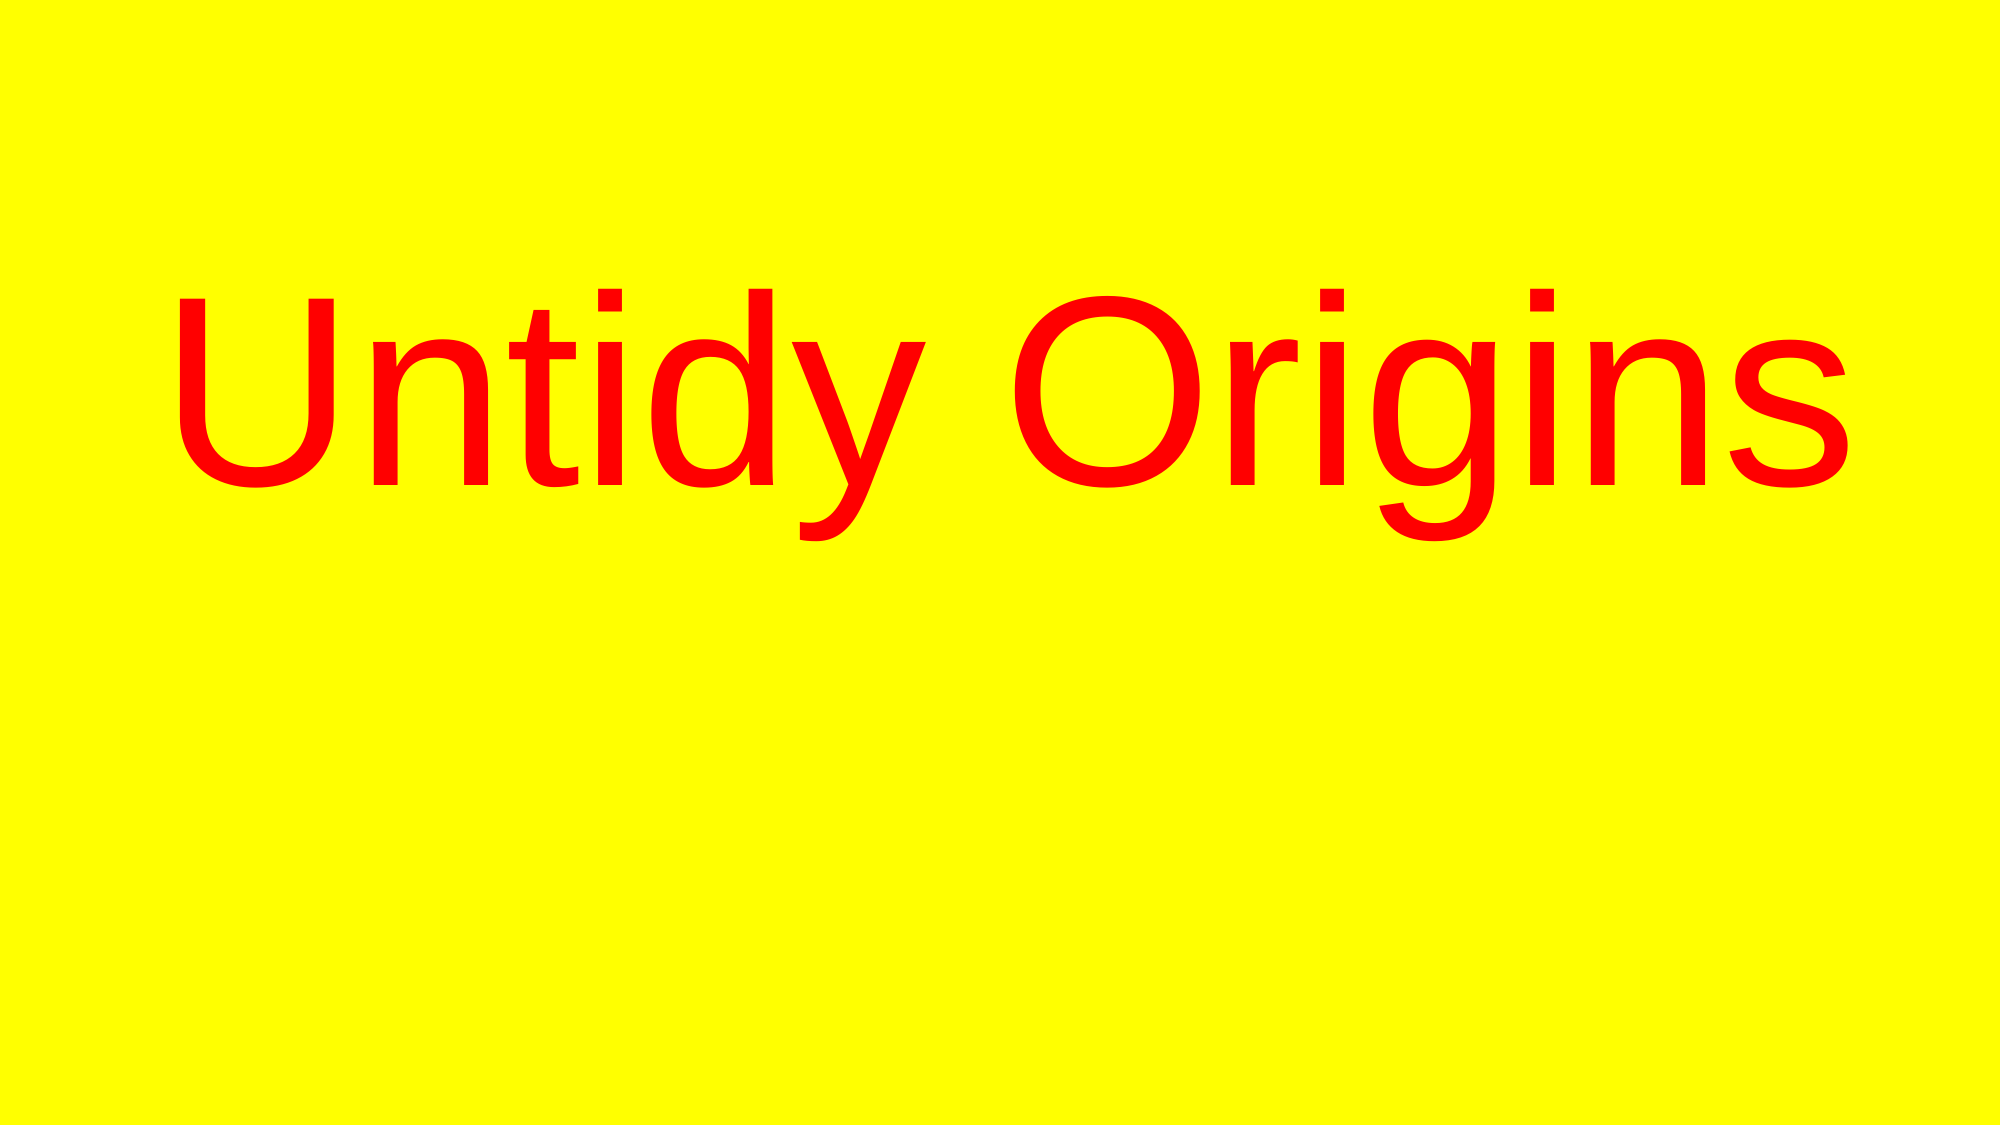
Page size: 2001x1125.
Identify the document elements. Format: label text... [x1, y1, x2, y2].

title Untidy Origins [158, 212, 1861, 540]
